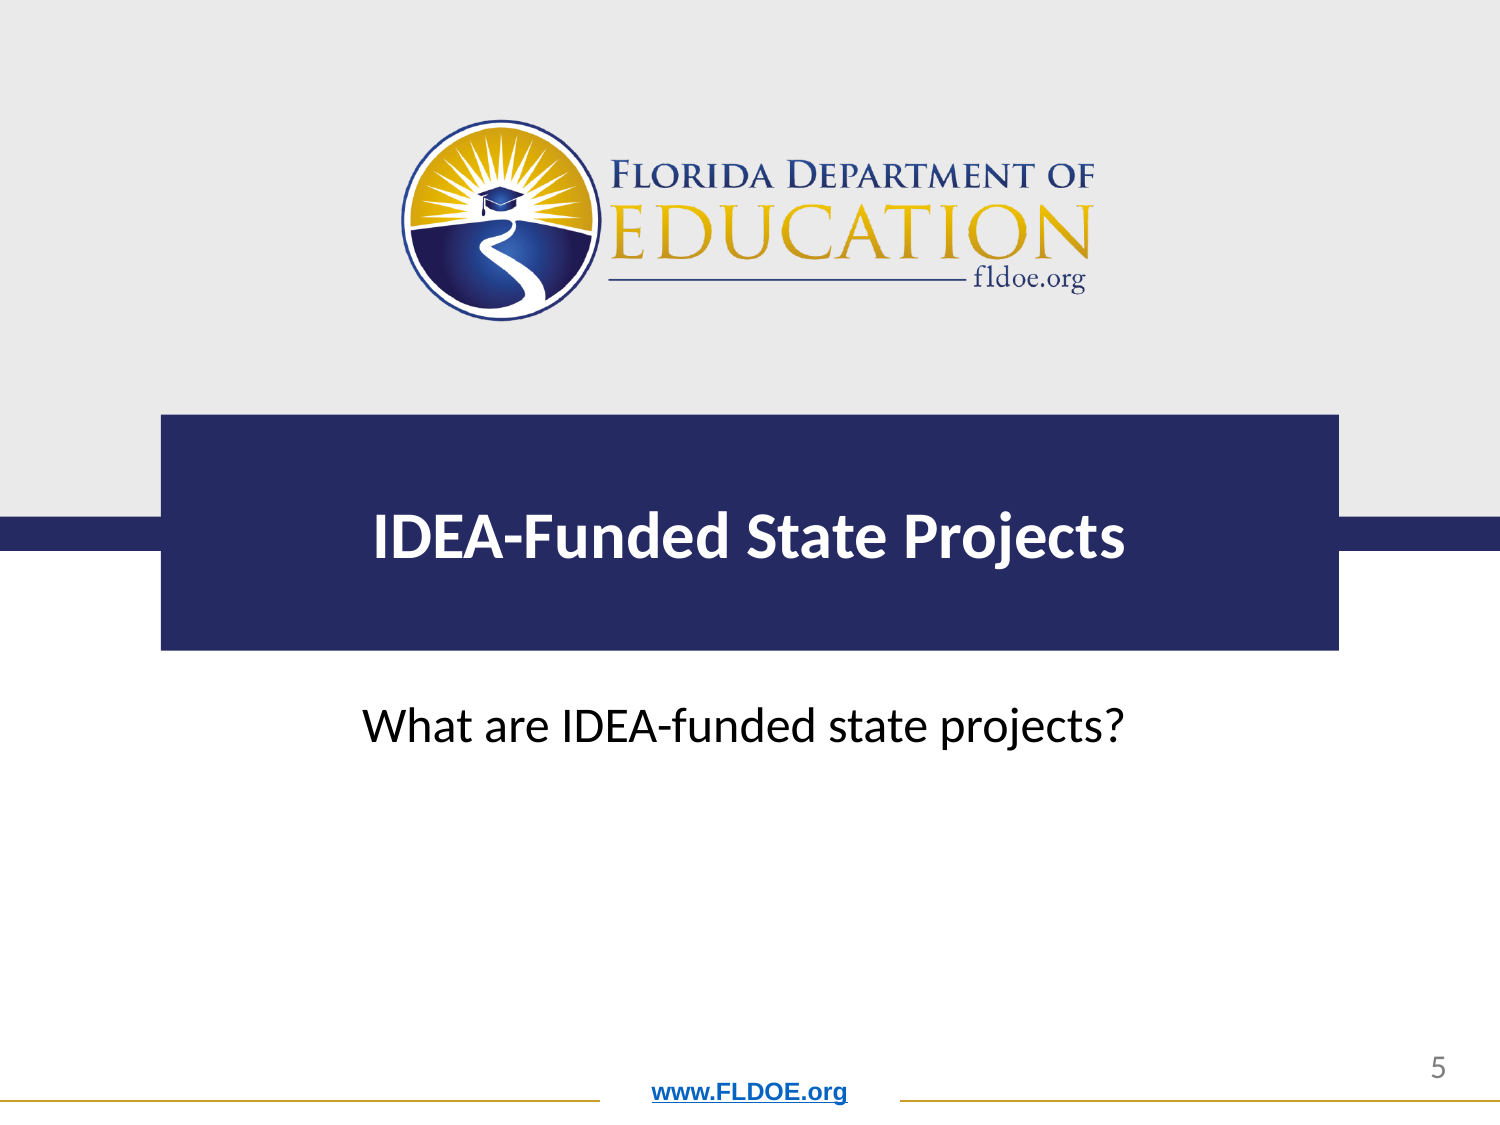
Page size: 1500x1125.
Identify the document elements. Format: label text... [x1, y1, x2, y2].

title IDEA-Funded State Projects [173, 448, 1325, 626]
picture [352, 77, 1143, 363]
text_box What are IDEA-funded state projects? [174, 685, 1326, 761]
